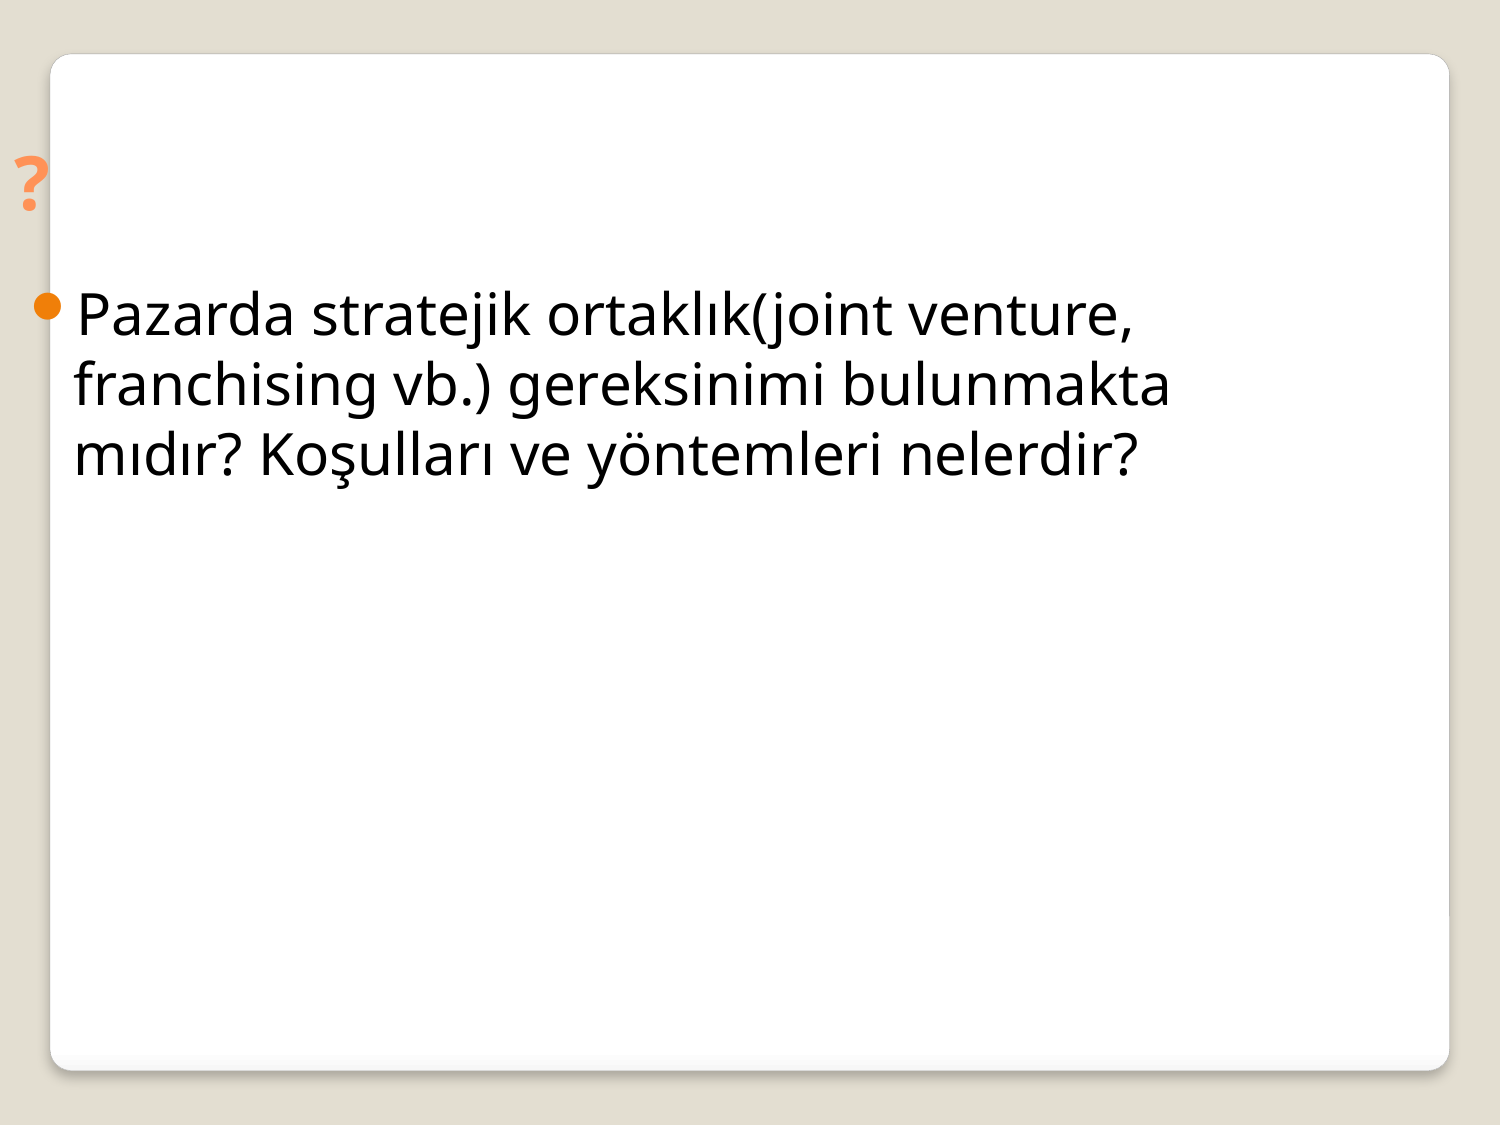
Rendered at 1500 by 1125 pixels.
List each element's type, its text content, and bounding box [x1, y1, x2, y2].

list Pazarda stratejik ortaklık(joint venture, franchising vb.) gereksinimi bulunmakta mıdır? Koşulları ve yöntemleri nelerdir? [0, 262, 1351, 1006]
title ? [0, 45, 1350, 233]
